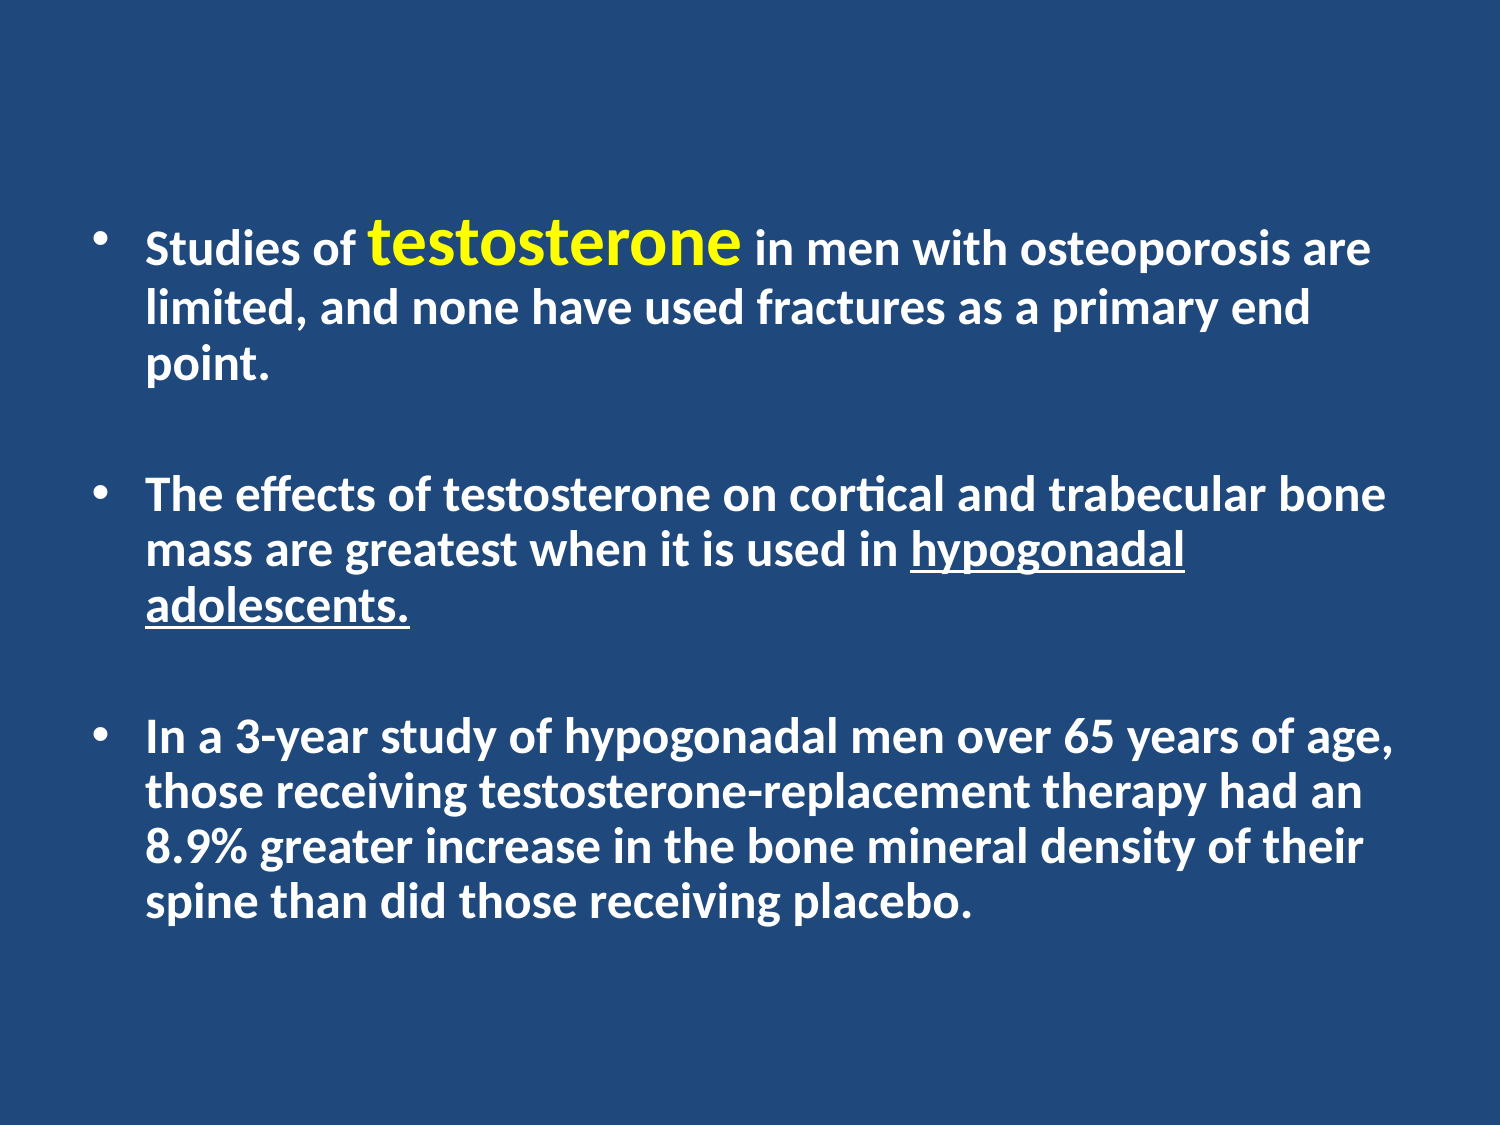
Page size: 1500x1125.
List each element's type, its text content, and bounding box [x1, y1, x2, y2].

list Studies of testosterone in men with osteoporosis are limited, and none have used fractures as a primary end point. The effects of testosterone on cortical and trabecular bone mass are greatest when it is used in hypogonadal adolescents. In a 3-year study of hypogonadal men over 65 years of age, those receiving testosterone-replacement therapy had an 8.9% greater increase in the bone mineral density of their spine than did those receiving placebo. [76, 196, 1427, 939]
